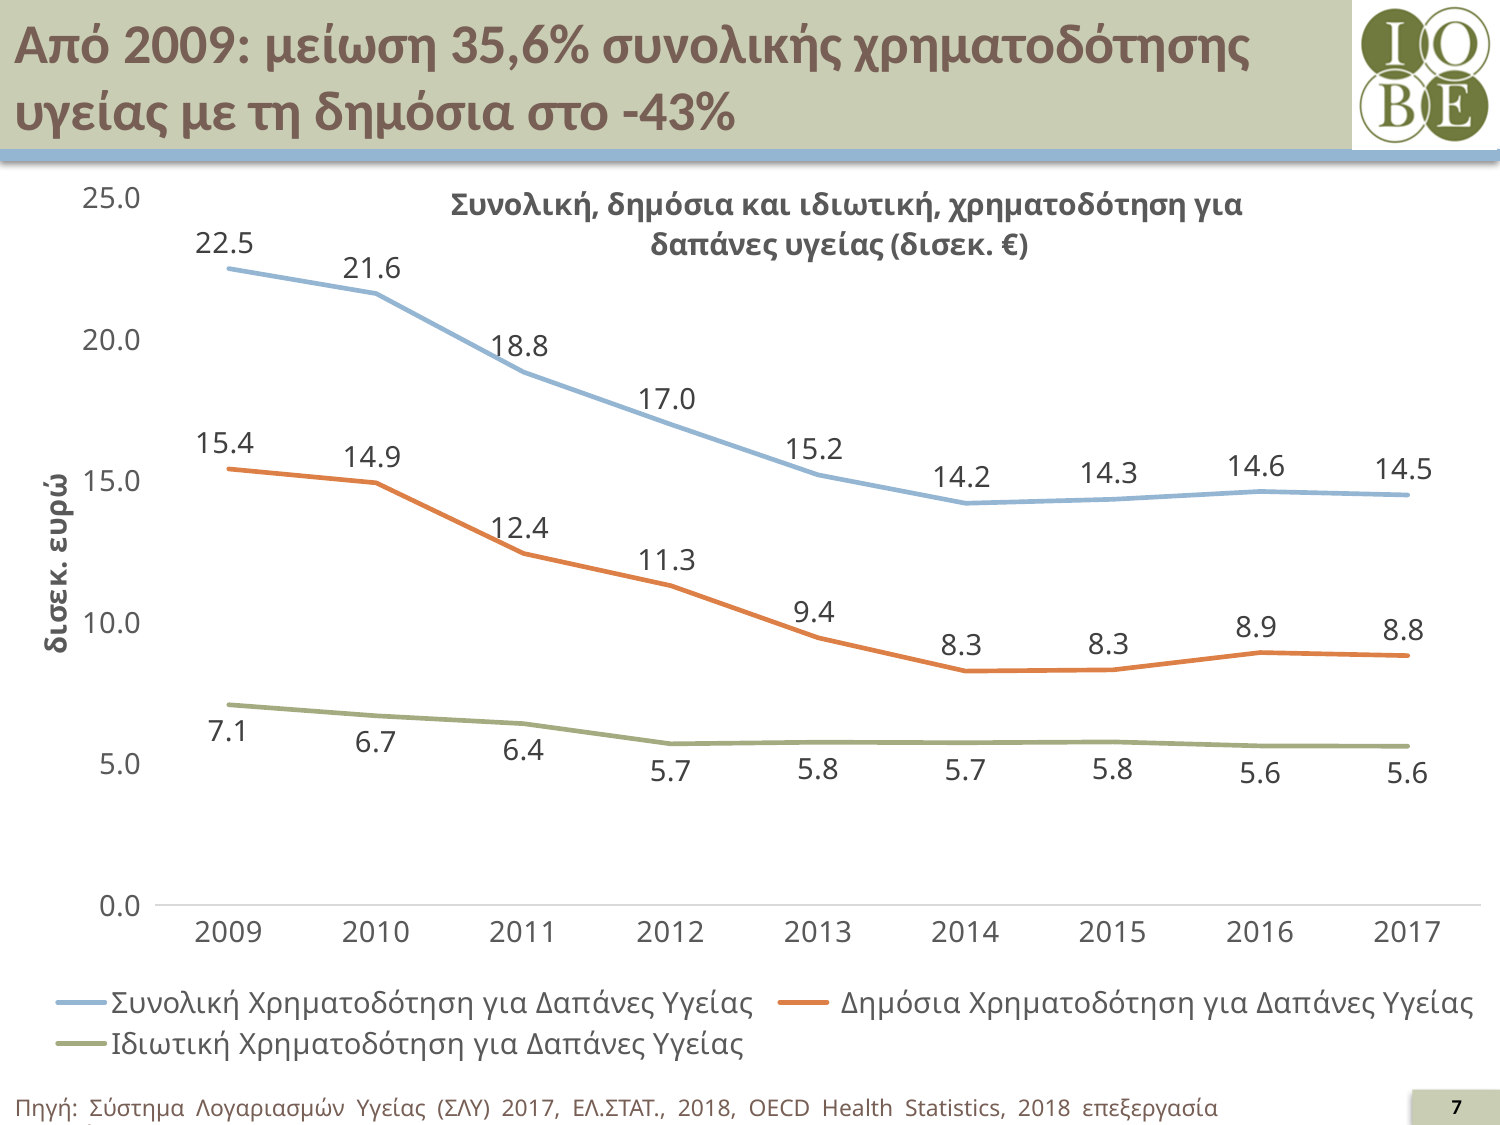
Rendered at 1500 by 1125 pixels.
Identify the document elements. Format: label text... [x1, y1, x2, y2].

chart [26, 172, 1492, 1071]
text_box Πηγή: Σύστημα Λογαριασμών Υγείας (ΣΛΥ) 2017, ΕΛ.ΣΤΑΤ., 2018, OECD Health Statistics, 2018 επεξεργασία στοιχείων ΙΟΒΕ [0, 1085, 1235, 1125]
title Από 2009: μείωση 35,6% συνολικής χρηματοδότησης υγείας με τη δημόσια στο -43% [0, 0, 1351, 149]
slide_number 7 [1413, 1085, 1500, 1125]
picture [1352, 0, 1500, 151]
